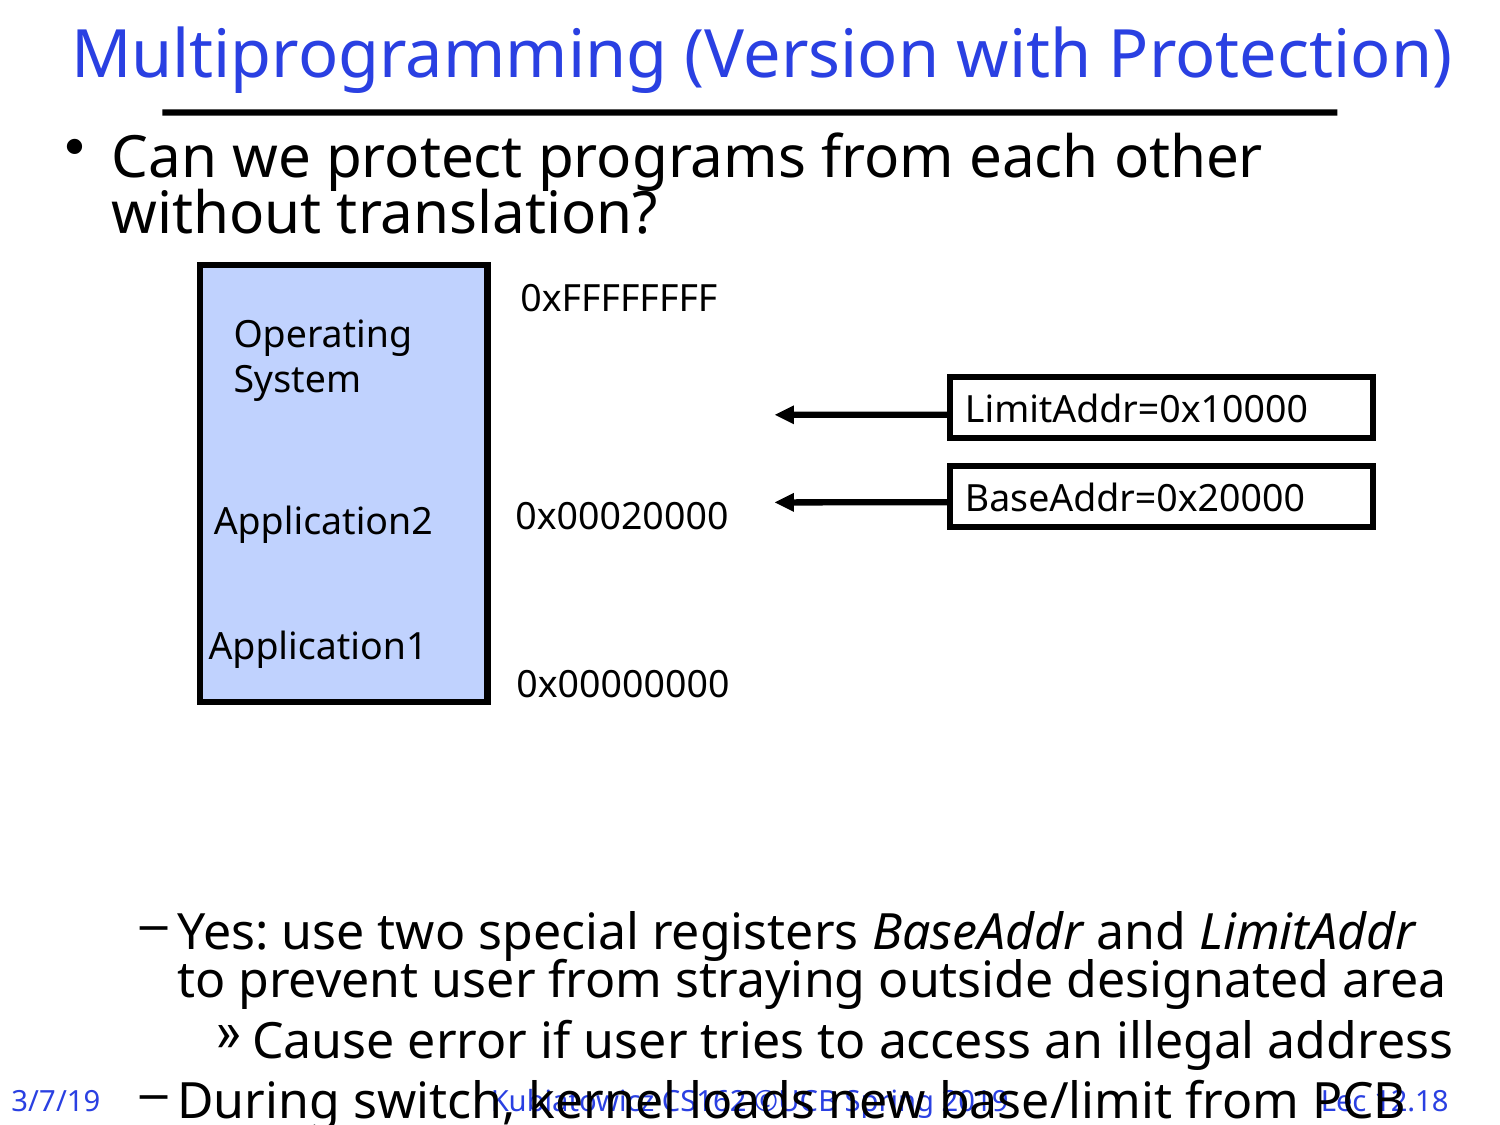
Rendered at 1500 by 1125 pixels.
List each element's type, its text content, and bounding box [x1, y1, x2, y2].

title Multiprogramming (Version with Protection) [37, 12, 1488, 100]
text_box [1346, 1095, 1351, 1104]
list Can we protect programs from each other without translation? Yes: use two special registers BaseAddr and LimitAddr to prevent user from straying outside designated area Cause error if user tries to access an illegal address During switch, kernel loads new base/limit from PCB (Process Control Block) User not allowed to change base/limit registers [50, 125, 1475, 1025]
text_box [493, 1093, 497, 1111]
text_box [880, 1095, 884, 1105]
text_box [900, 1095, 909, 1111]
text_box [199, 264, 1374, 713]
text_box [862, 1095, 868, 1113]
